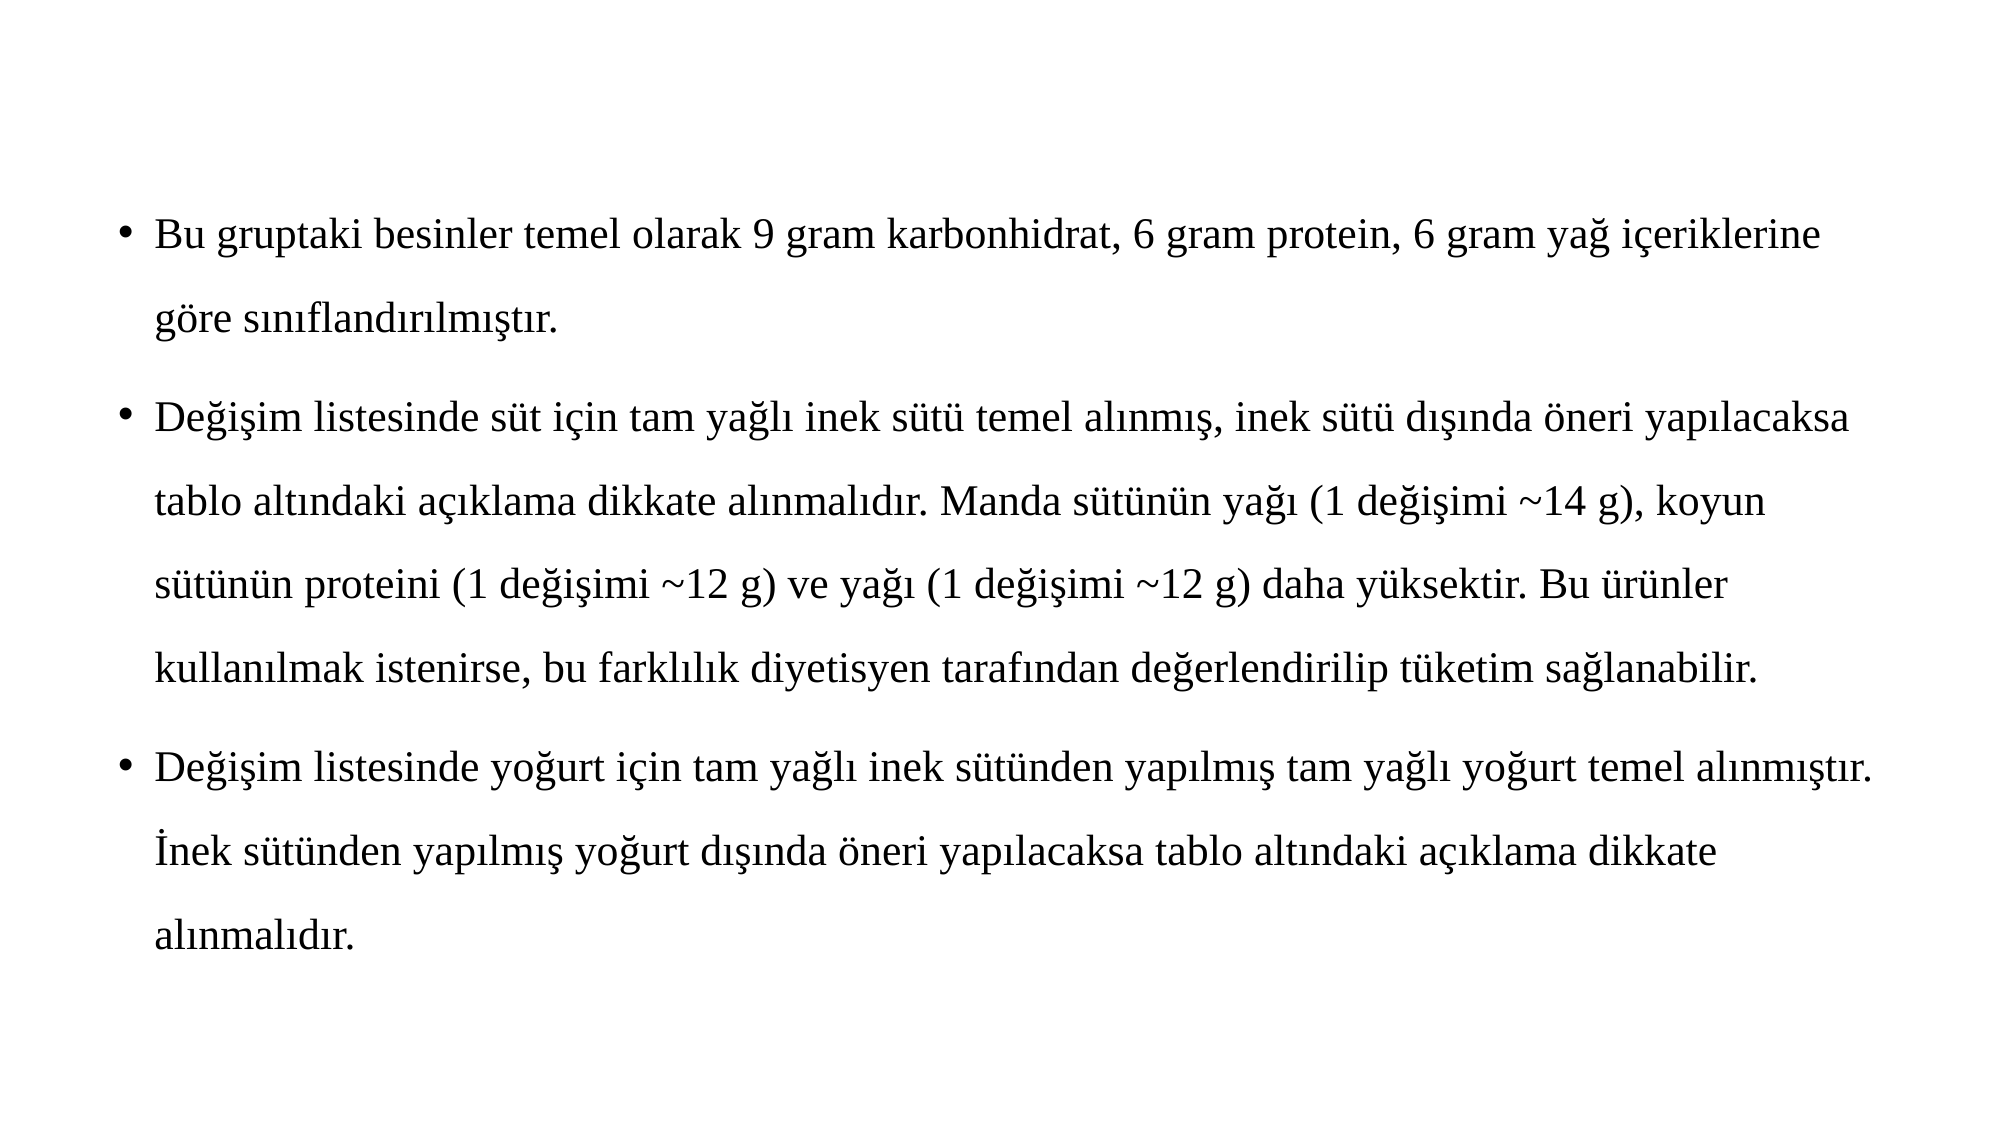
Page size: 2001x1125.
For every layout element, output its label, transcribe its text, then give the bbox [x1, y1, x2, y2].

list Bu gruptaki besinler temel olarak 9 gram karbonhidrat, 6 gram protein, 6 gram yağ içeriklerine göre sınıflandırılmıştır. Değişim listesinde süt için tam yağlı inek sütü temel alınmış, inek sütü dışında öneri yapılacaksa tablo altındaki açıklama dikkate alınmalıdır. Manda sütünün yağı (1 değişimi ~14 g), koyun sütünün proteini (1 değişimi ~12 g) ve yağı (1 değişimi ~12 g) daha yüksektir. Bu ürünler kullanılmak istenirse, bu farklılık diyetisyen tarafından değerlendirilip tüketim sağlanabilir. Değişim listesinde yoğurt için tam yağlı inek sütünden yapılmış tam yağlı yoğurt temel alınmıştır. İnek sütünden yapılmış yoğurt dışında öneri yapılacaksa tablo altındaki açıklama dikkate alınmalıdır. [103, 98, 1897, 1038]
